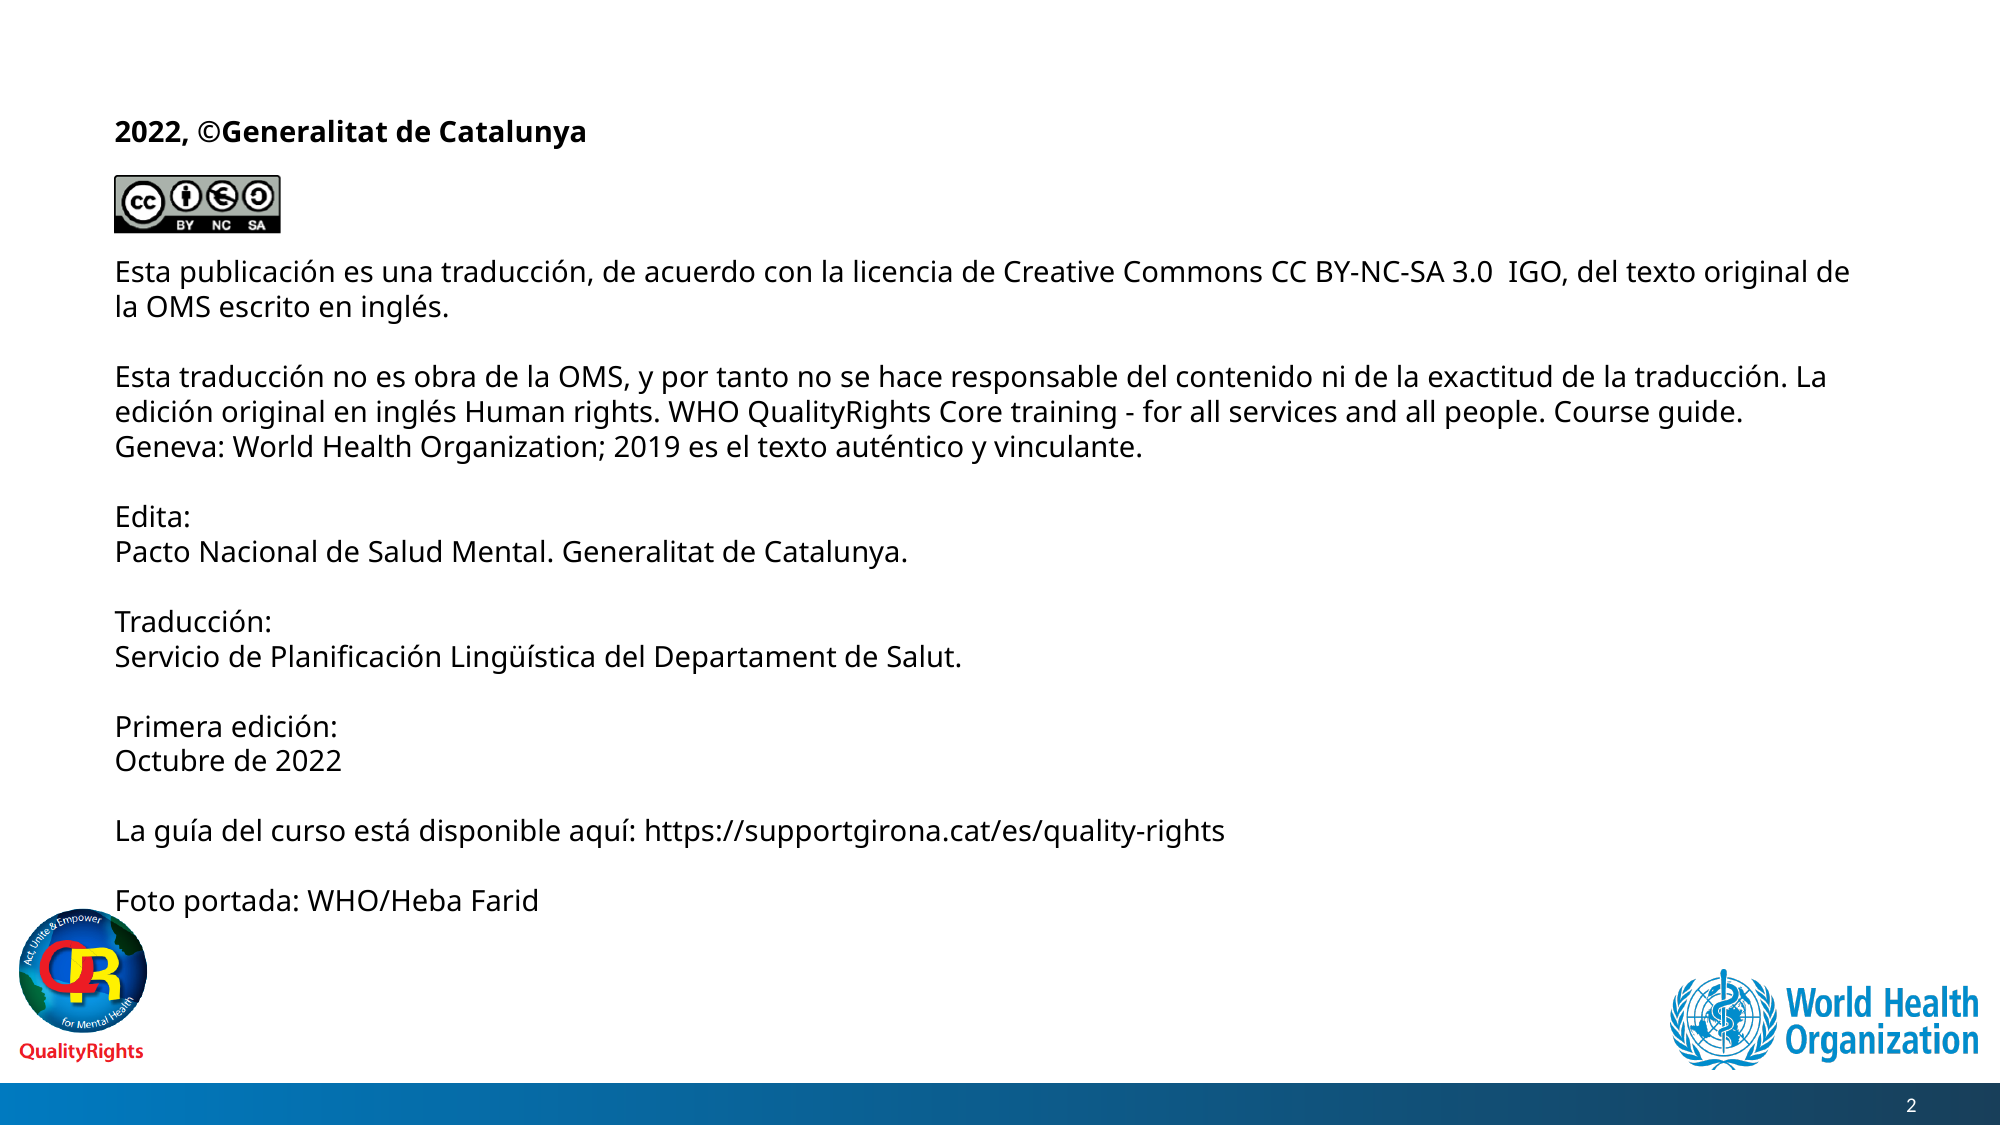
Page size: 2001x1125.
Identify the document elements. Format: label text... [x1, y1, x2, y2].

picture [1670, 969, 1978, 1070]
text_box 2022, ©Generalitat de Catalunya Esta publicación es una traducción, de acuerdo con la licencia de Creative Commons CC BY-NC-SA 3.0 IGO, del texto original de la OMS escrito en inglés. Esta traducción no es obra de la OMS, y por tanto no se hace responsable del contenido ni de la exactitud de la traducción. La edición original en inglés Human rights. WHO QualityRights Core training - for all services and all people. Course guide. Geneva: World Health Organization; 2019 es el texto auténtico y vinculante. Edita: Pacto Nacional de Salud Mental. Generalitat de Catalunya. Traducción: Servicio de Planificación Lingüística del Departament de Salut. Primera edición: Octubre de 2022 La guía del curso está disponible aquí: https://supportgirona.cat/es/quality-rights Foto portada: WHO/Heba Farid [99, 71, 1873, 948]
picture [1725, 1040, 1747, 1054]
picture [1726, 988, 1733, 999]
picture [1711, 1021, 1722, 1029]
picture [114, 175, 283, 236]
picture [1670, 1029, 1716, 1070]
picture [1678, 1024, 1682, 1034]
picture [1716, 1064, 1731, 1070]
slide_number 2 [1646, 1086, 1917, 1122]
picture [0, 891, 162, 1076]
